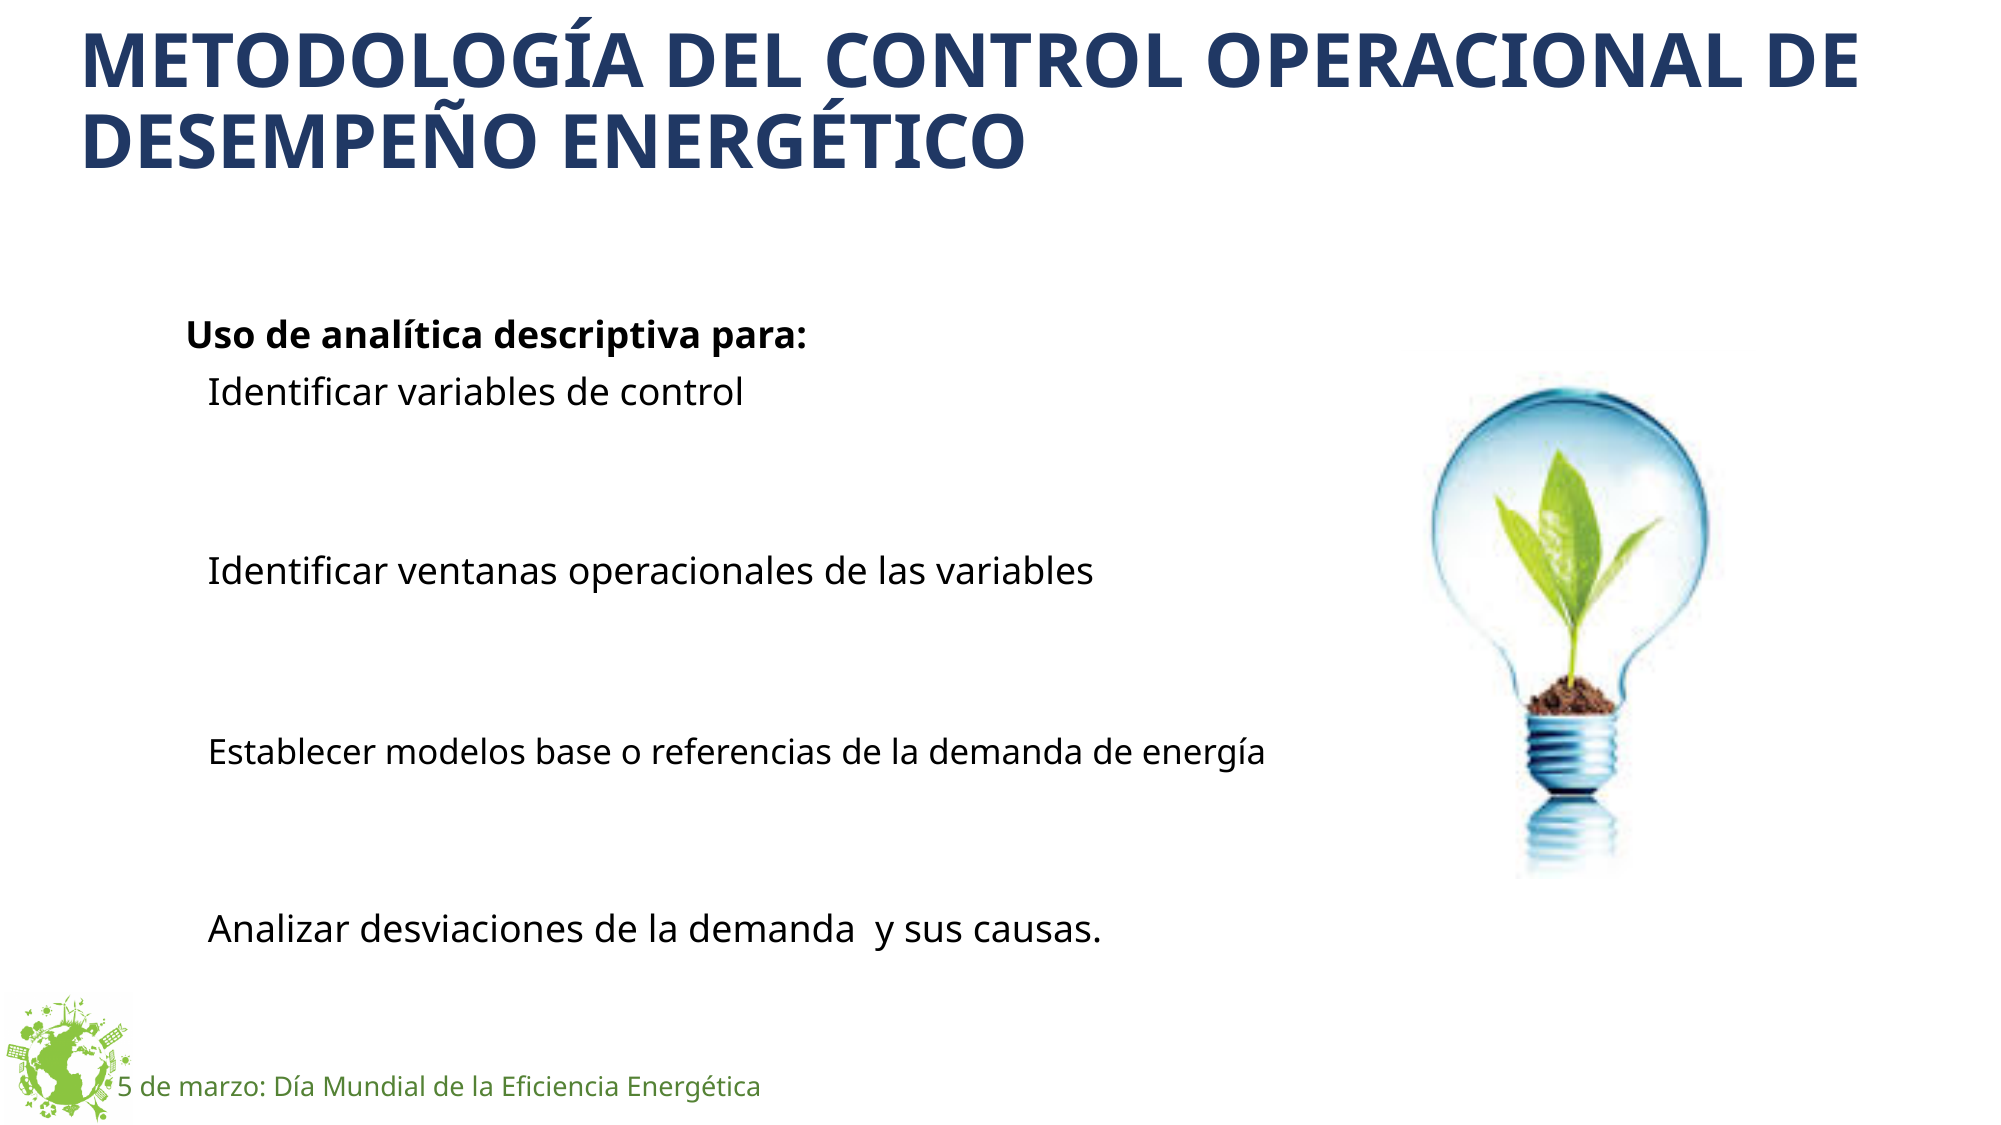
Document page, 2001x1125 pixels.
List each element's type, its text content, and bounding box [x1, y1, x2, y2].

text_box Uso de analítica descriptiva para: [170, 303, 824, 352]
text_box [132, 352, 1343, 958]
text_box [4, 992, 847, 1125]
title METODOLOGÍA DEL CONTROL OPERACIONAL DE DESEMPEÑO ENERGÉTICO [64, 24, 1910, 183]
picture [1401, 349, 1756, 879]
